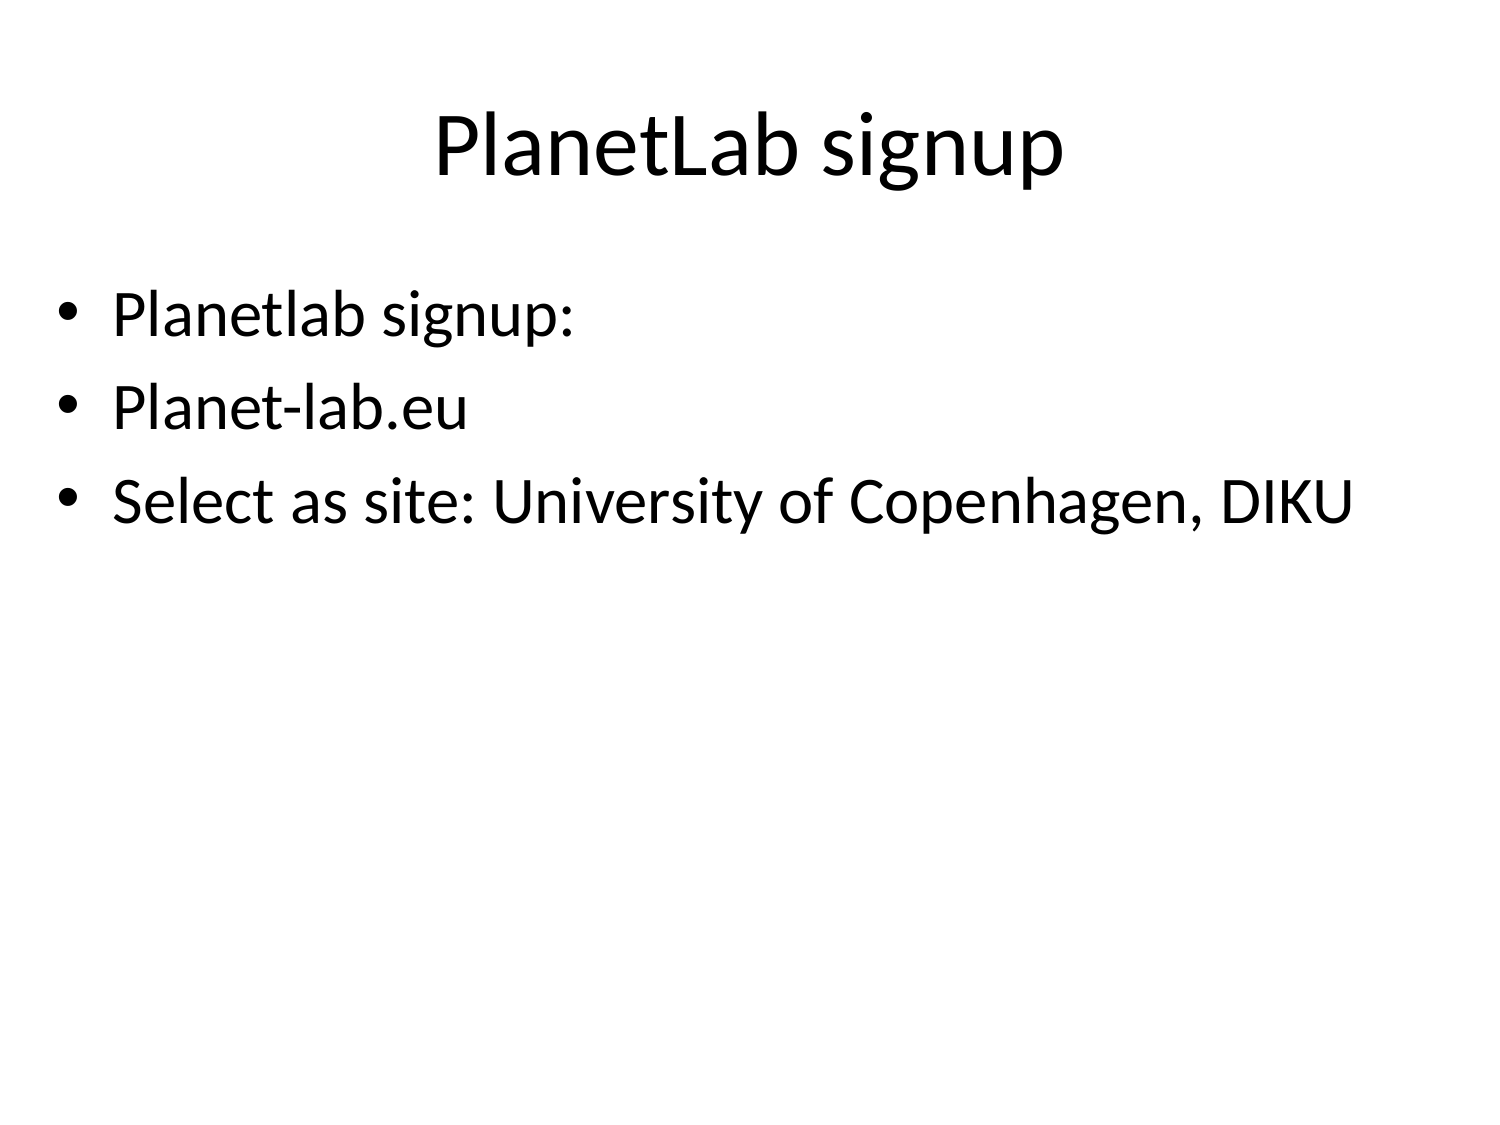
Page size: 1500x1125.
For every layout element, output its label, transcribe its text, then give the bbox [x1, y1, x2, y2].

title PlanetLab signup [75, 45, 1425, 233]
list Planetlab signup: Planet-lab.eu Select as site: University of Copenhagen, DIKU [41, 262, 1483, 1005]
